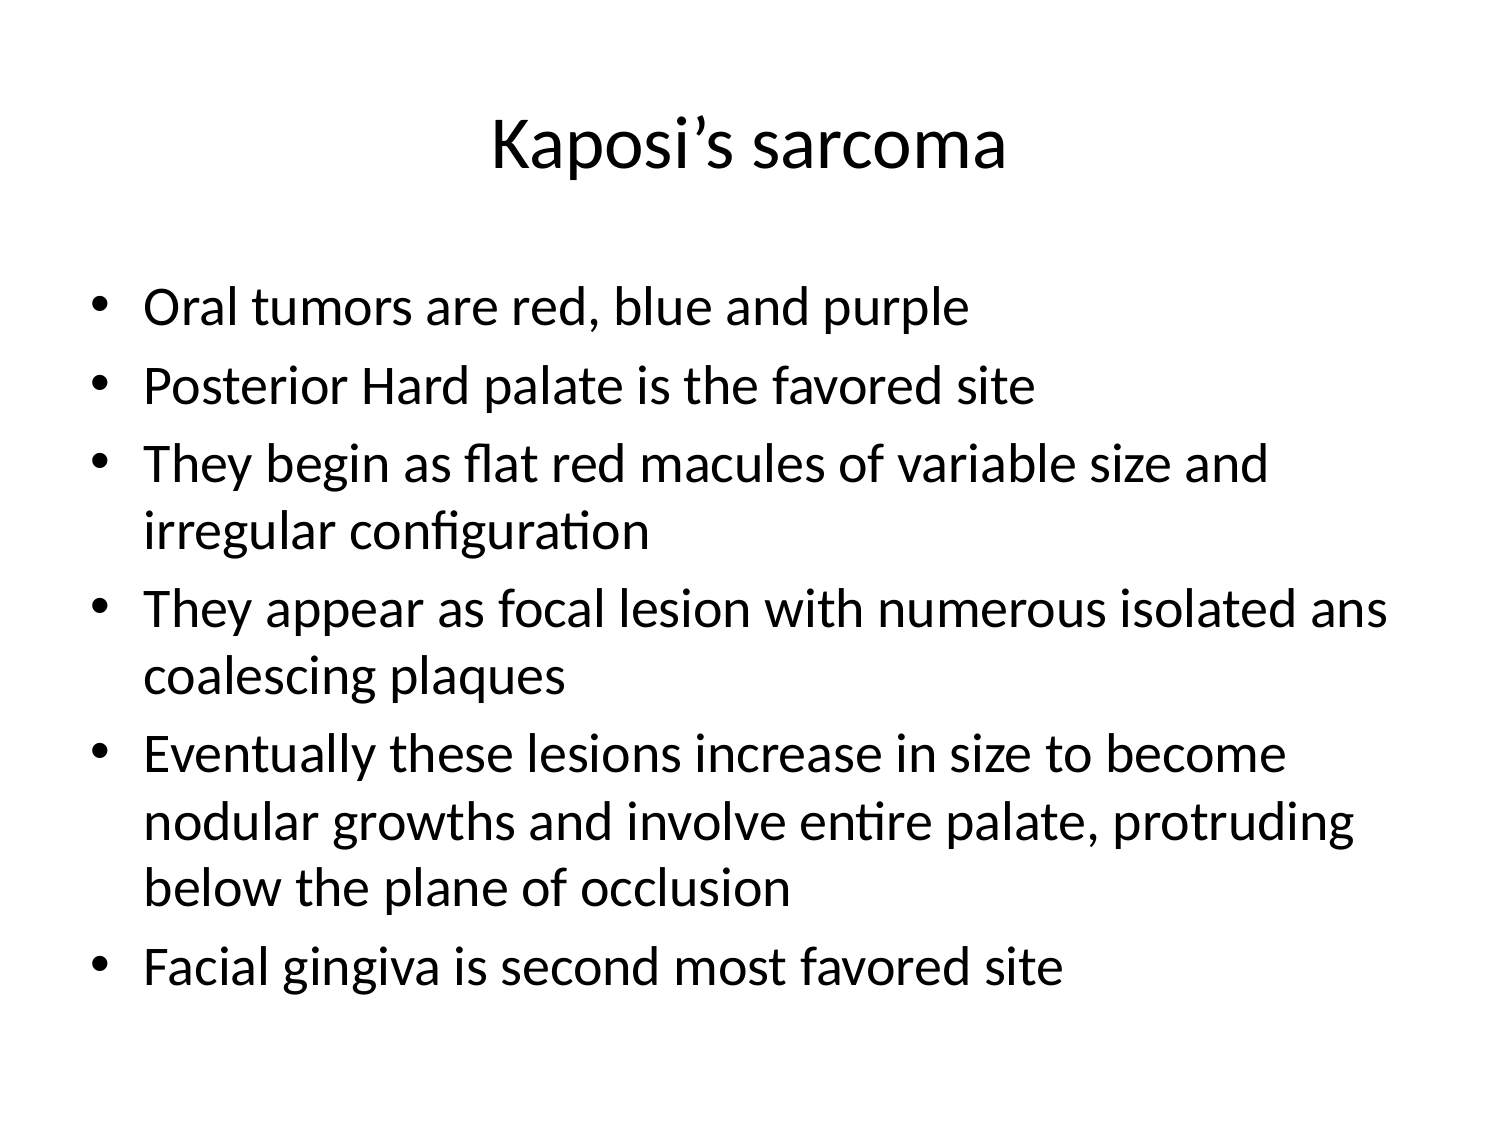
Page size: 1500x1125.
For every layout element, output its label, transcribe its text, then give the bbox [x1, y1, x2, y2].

list Oral tumors are red, blue and purple Posterior Hard palate is the favored site They begin as flat red macules of variable size and irregular configuration They appear as focal lesion with numerous isolated ans coalescing plaques Eventually these lesions increase in size to become nodular growths and involve entire palate, protruding below the plane of occlusion Facial gingiva is second most favored site [75, 262, 1425, 1005]
title Kaposi’s sarcoma [75, 45, 1425, 233]
